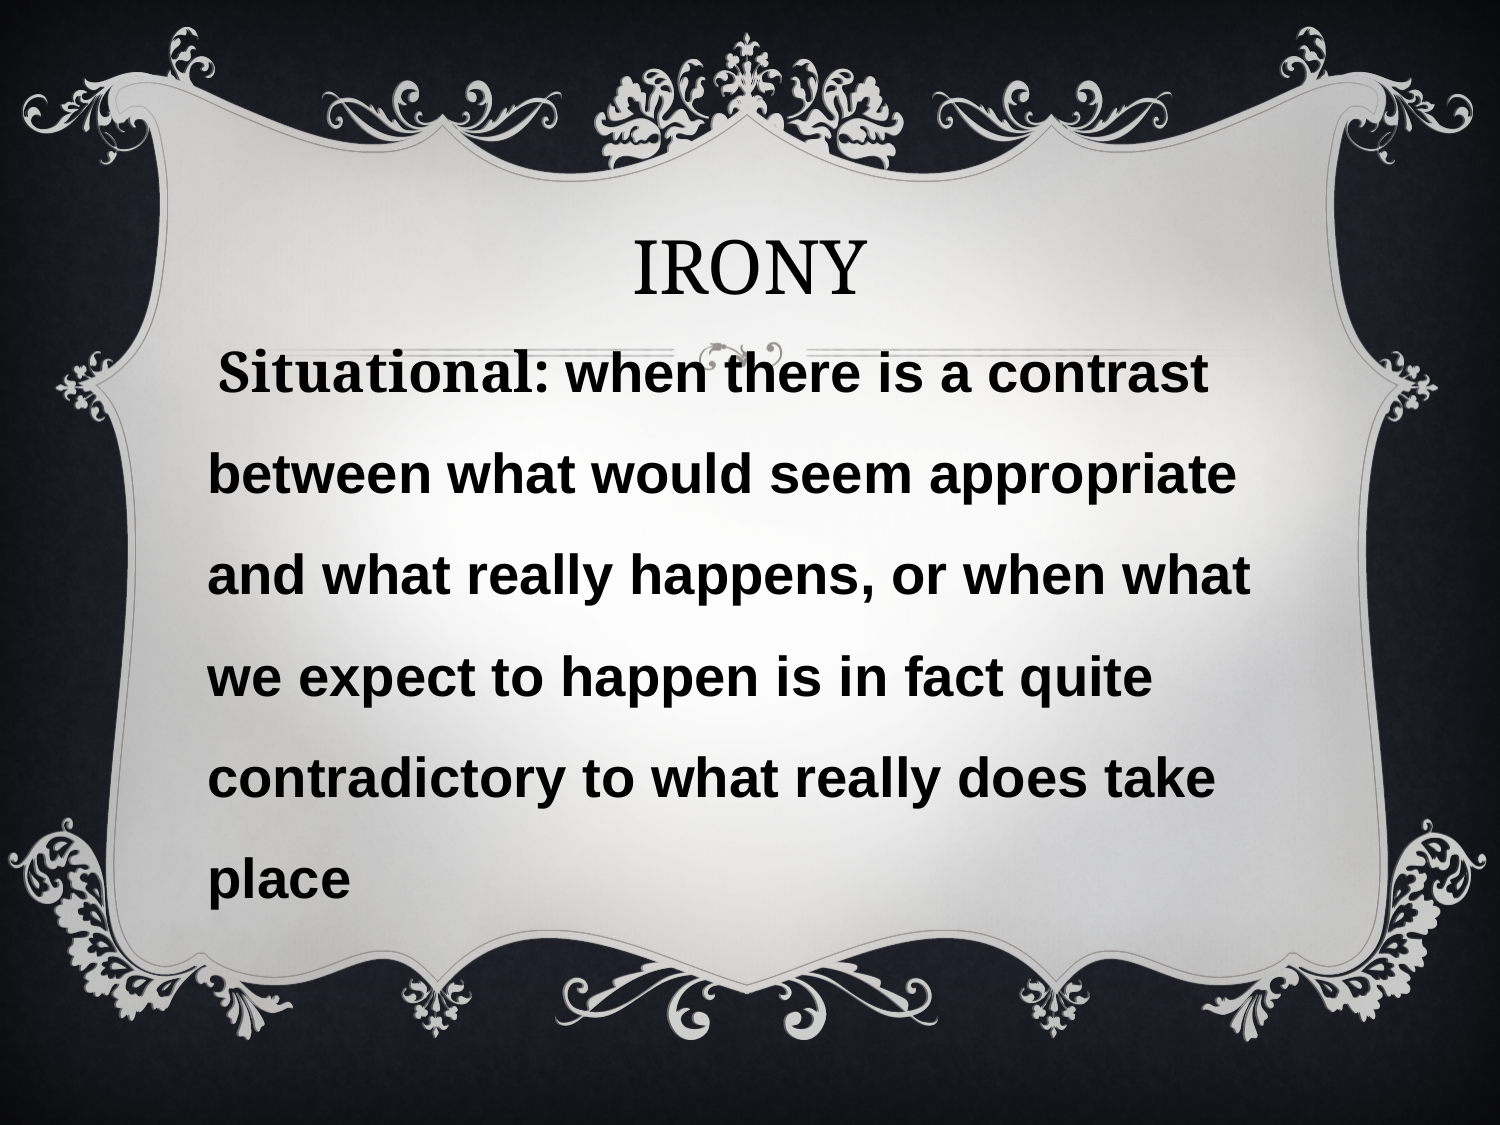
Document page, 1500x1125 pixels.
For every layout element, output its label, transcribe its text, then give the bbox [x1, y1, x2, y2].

picture [0, 0, 1500, 1125]
title IRONY [225, 212, 1275, 287]
list Situational: when there is a contrast between what would seem appropriate and what really happens, or when what we expect to happen is in fact quite contradictory to what really does take place [192, 287, 1331, 850]
